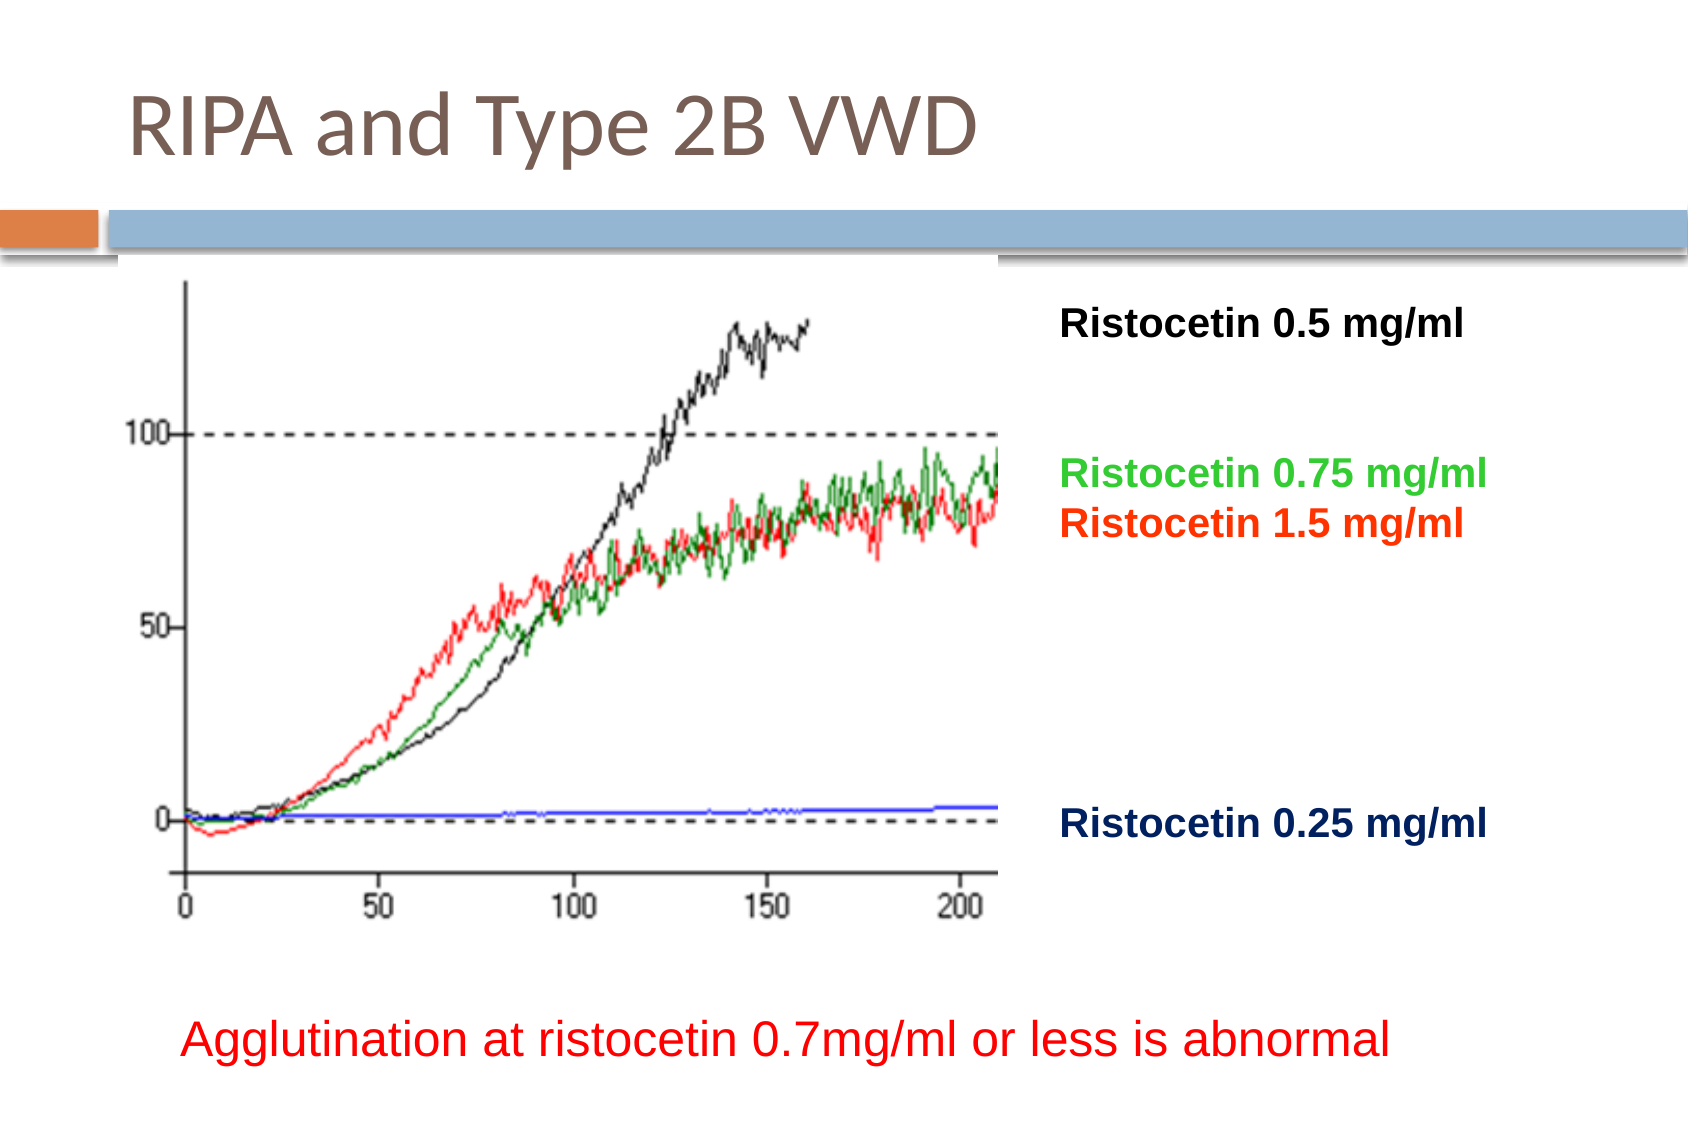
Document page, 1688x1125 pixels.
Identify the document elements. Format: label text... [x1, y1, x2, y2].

text_box Agglutination at ristocetin 0.7mg/ml or less is abnormal [165, 999, 1421, 1075]
picture [118, 254, 998, 939]
title RIPA and Type 2B VWD [112, 37, 1618, 200]
text_box Ristocetin 0.5 mg/ml Ristocetin 0.75 mg/ml Ristocetin 1.5 mg/ml Ristocetin 0.25 mg/ml [1044, 288, 1559, 854]
